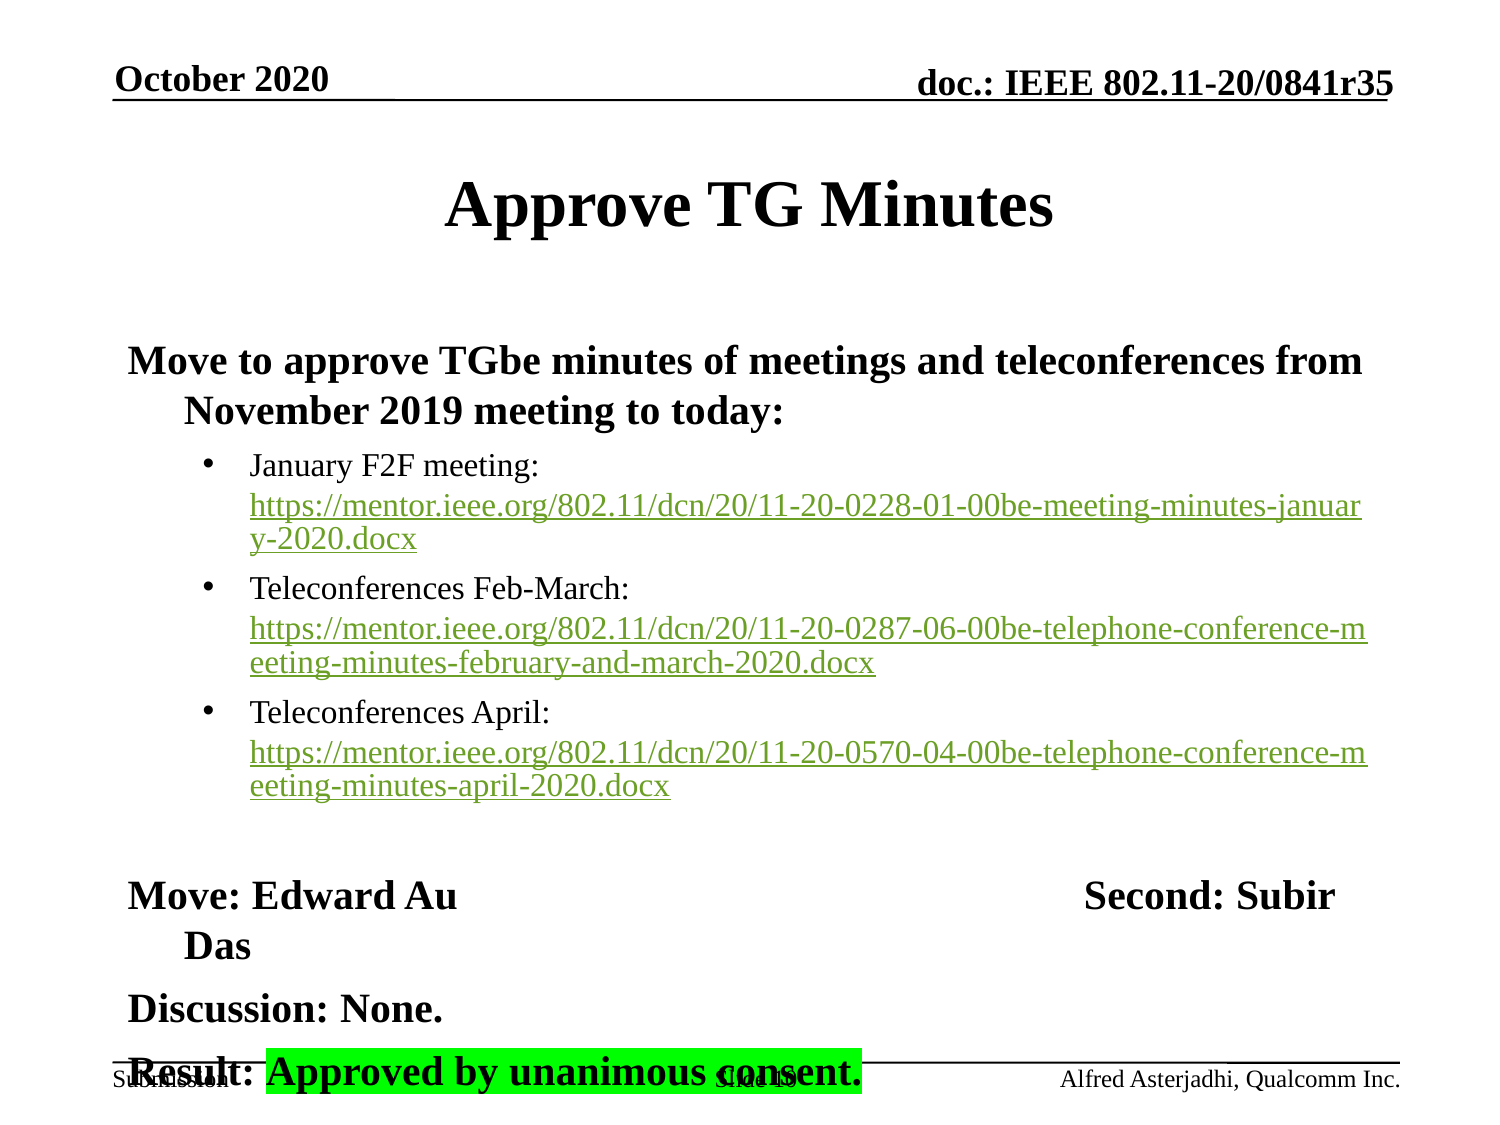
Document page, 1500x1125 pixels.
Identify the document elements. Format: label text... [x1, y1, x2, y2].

title Approve TG Minutes [112, 112, 1388, 288]
slide_number Slide 10 [712, 1061, 800, 1123]
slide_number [114, 54, 493, 100]
list Move to approve TGbe minutes of meetings and teleconferences from November 2019 meeting to today: January F2F meeting: https://mentor.ieee.org/802.11/dcn/20/11-20-0228-01-00be-meeting-minutes-january-2020.docx Teleconferences Feb-March: https://mentor.ieee.org/802.11/dcn/20/11-20-0287-06-00be-telephone-conference-meeting-minutes-february-and-march-2020.docx Teleconferences April: https://mentor.ieee.org/802.11/dcn/20/11-20-0570-04-00be-telephone-conference-meeting-minutes-april-2020.docx Move: Edward Au Second: Subir Das Discussion: None. Result: Approved by unanimous consent. [112, 324, 1388, 1000]
footer Alfred Asterjadhi, Qualcomm Inc. [878, 1061, 1402, 1093]
